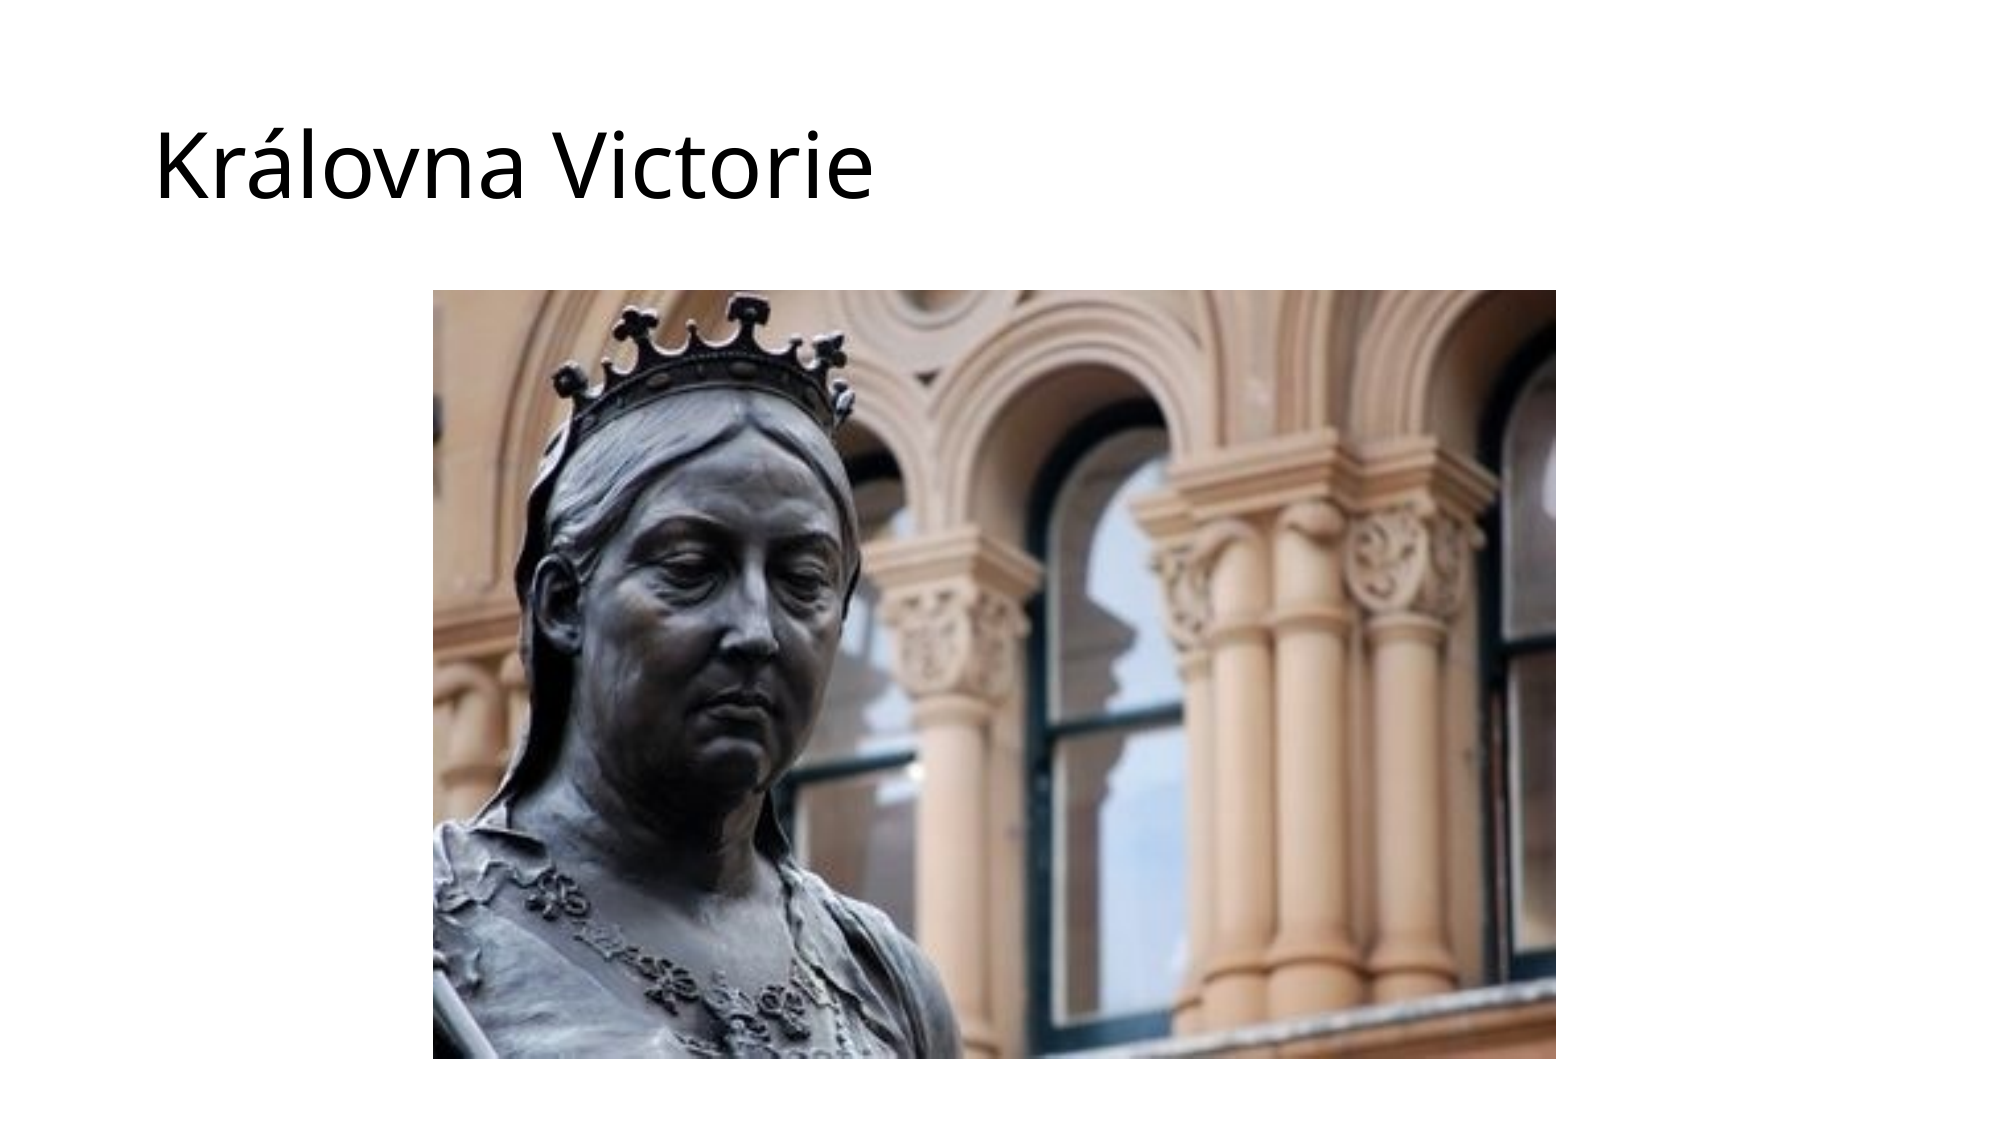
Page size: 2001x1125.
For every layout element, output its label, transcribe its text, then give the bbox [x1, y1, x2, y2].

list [433, 290, 1556, 1059]
title Královna Victorie [137, 59, 1863, 278]
